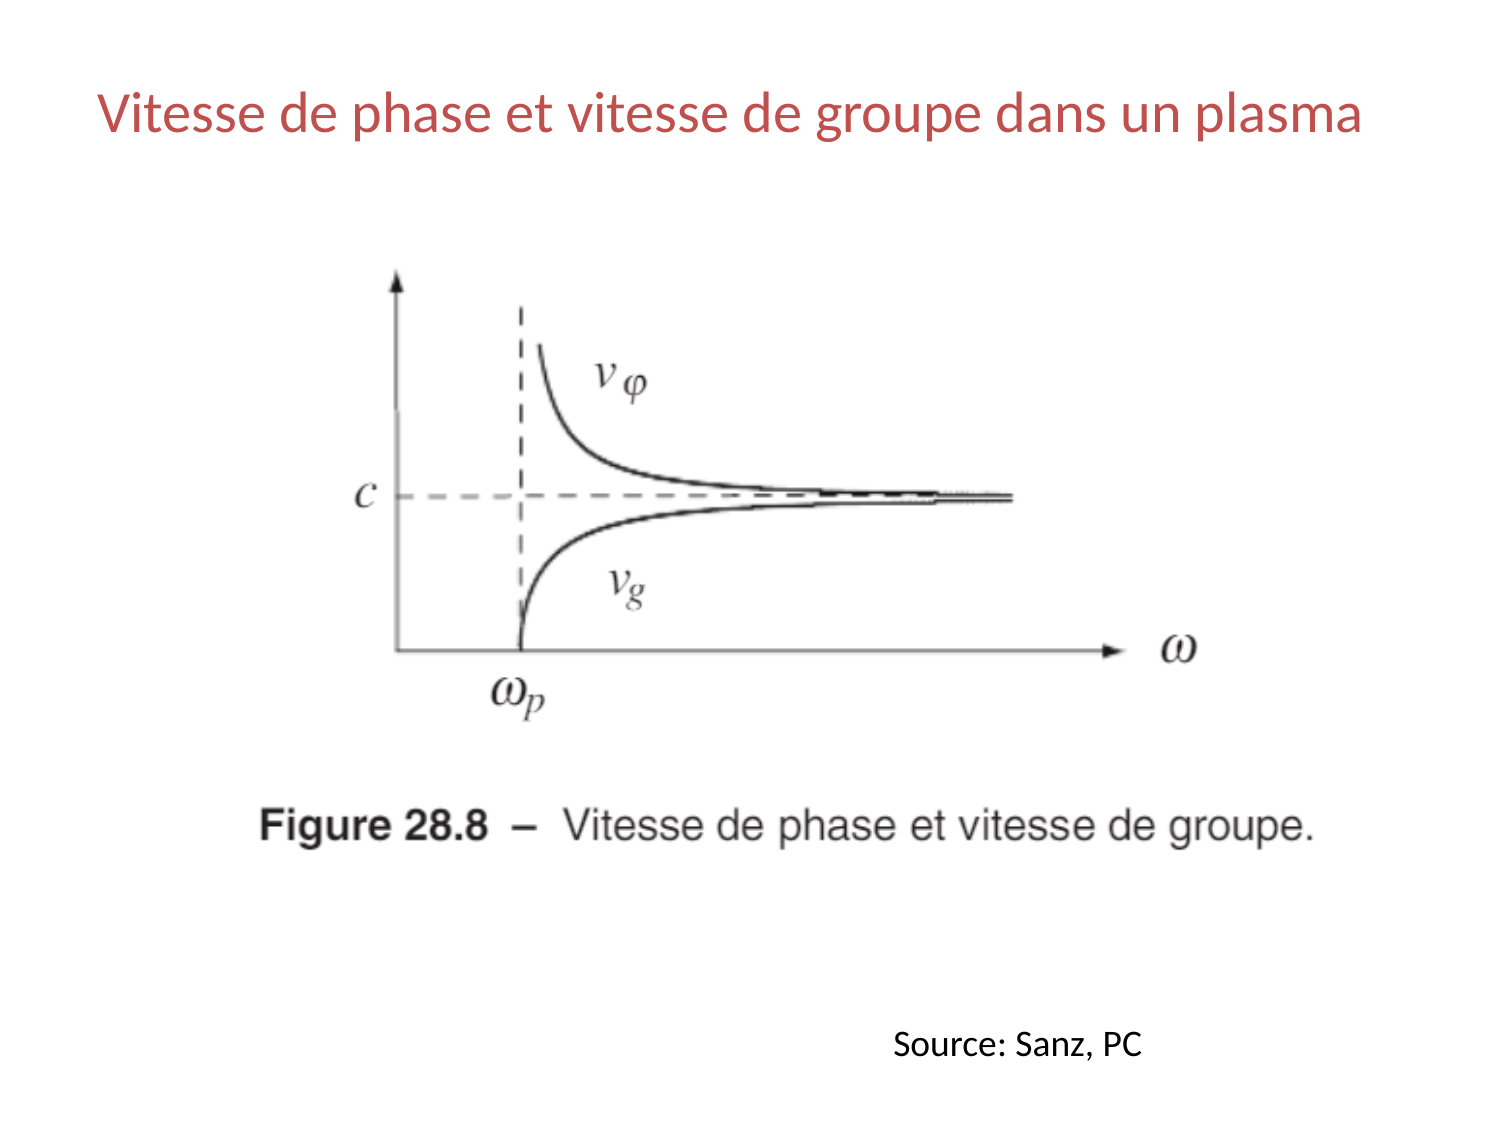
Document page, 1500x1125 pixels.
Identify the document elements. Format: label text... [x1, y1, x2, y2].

text_box Source: Sanz, PC [878, 1011, 1446, 1072]
picture [218, 196, 1331, 885]
text_box Vitesse de phase et vitesse de groupe dans un plasma [82, 66, 1400, 152]
